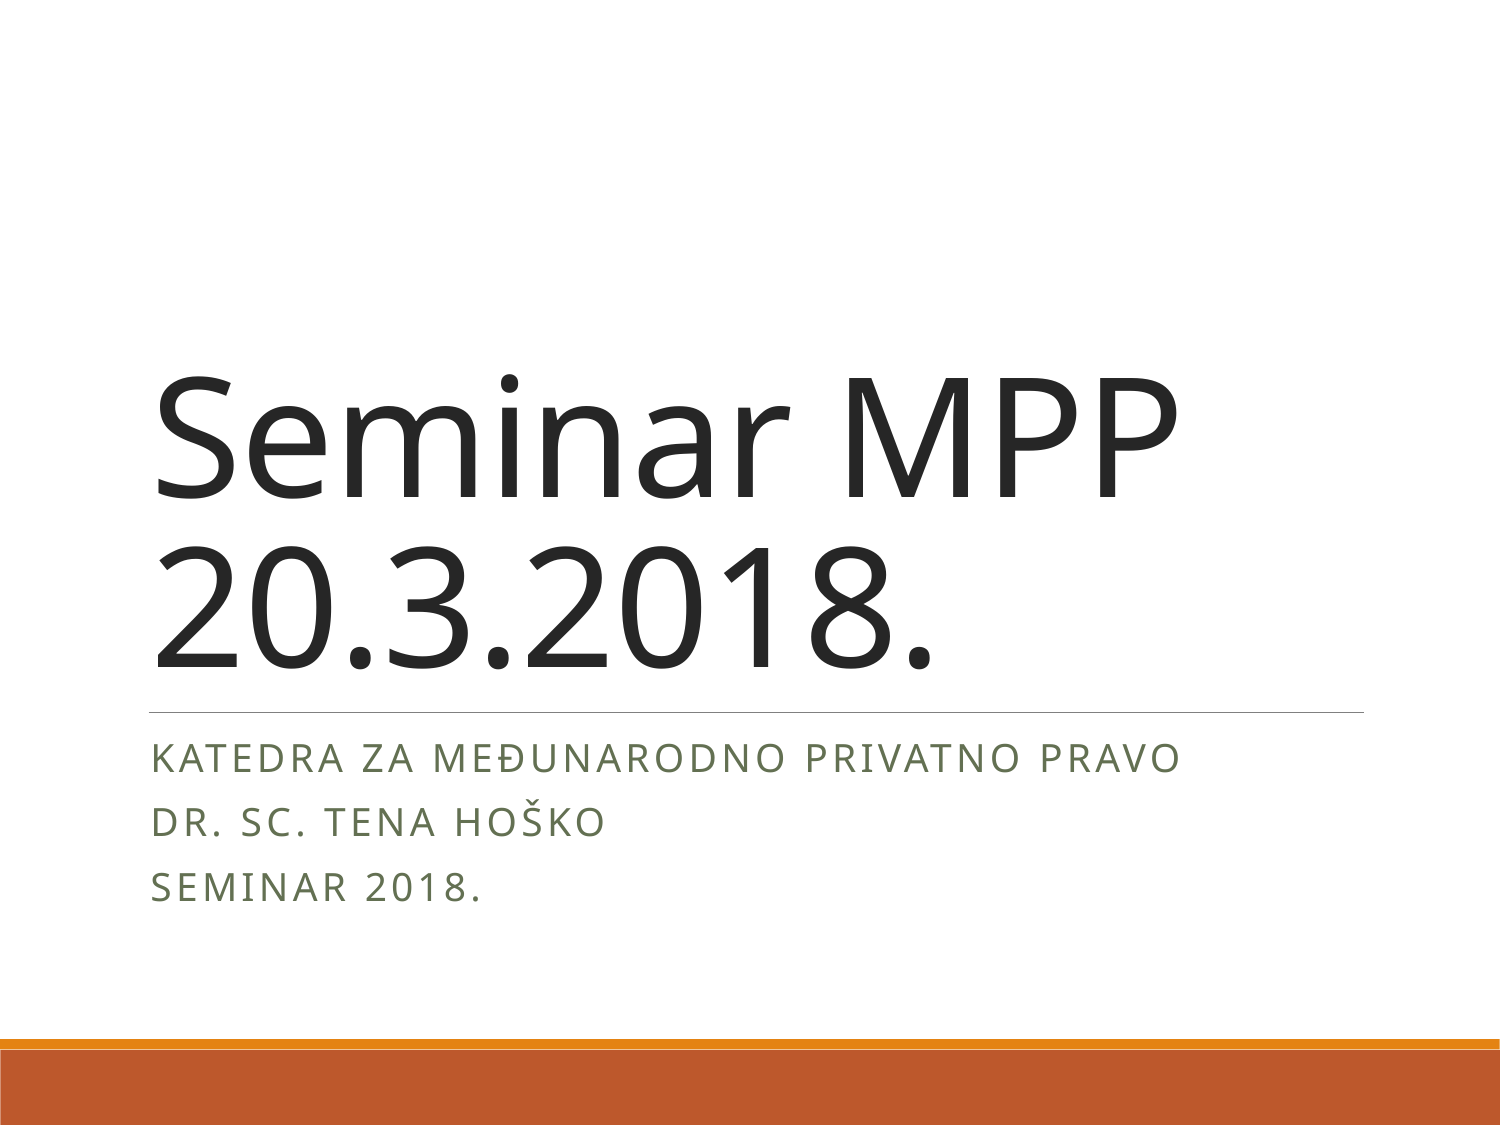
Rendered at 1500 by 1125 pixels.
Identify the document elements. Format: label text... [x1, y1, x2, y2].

subtitle Katedra za međunarodno privatno pravo Dr. sc. Tena Hoško Seminar 2018. [135, 730, 1373, 919]
title Seminar MPP 20.3.2018. [135, 124, 1373, 710]
